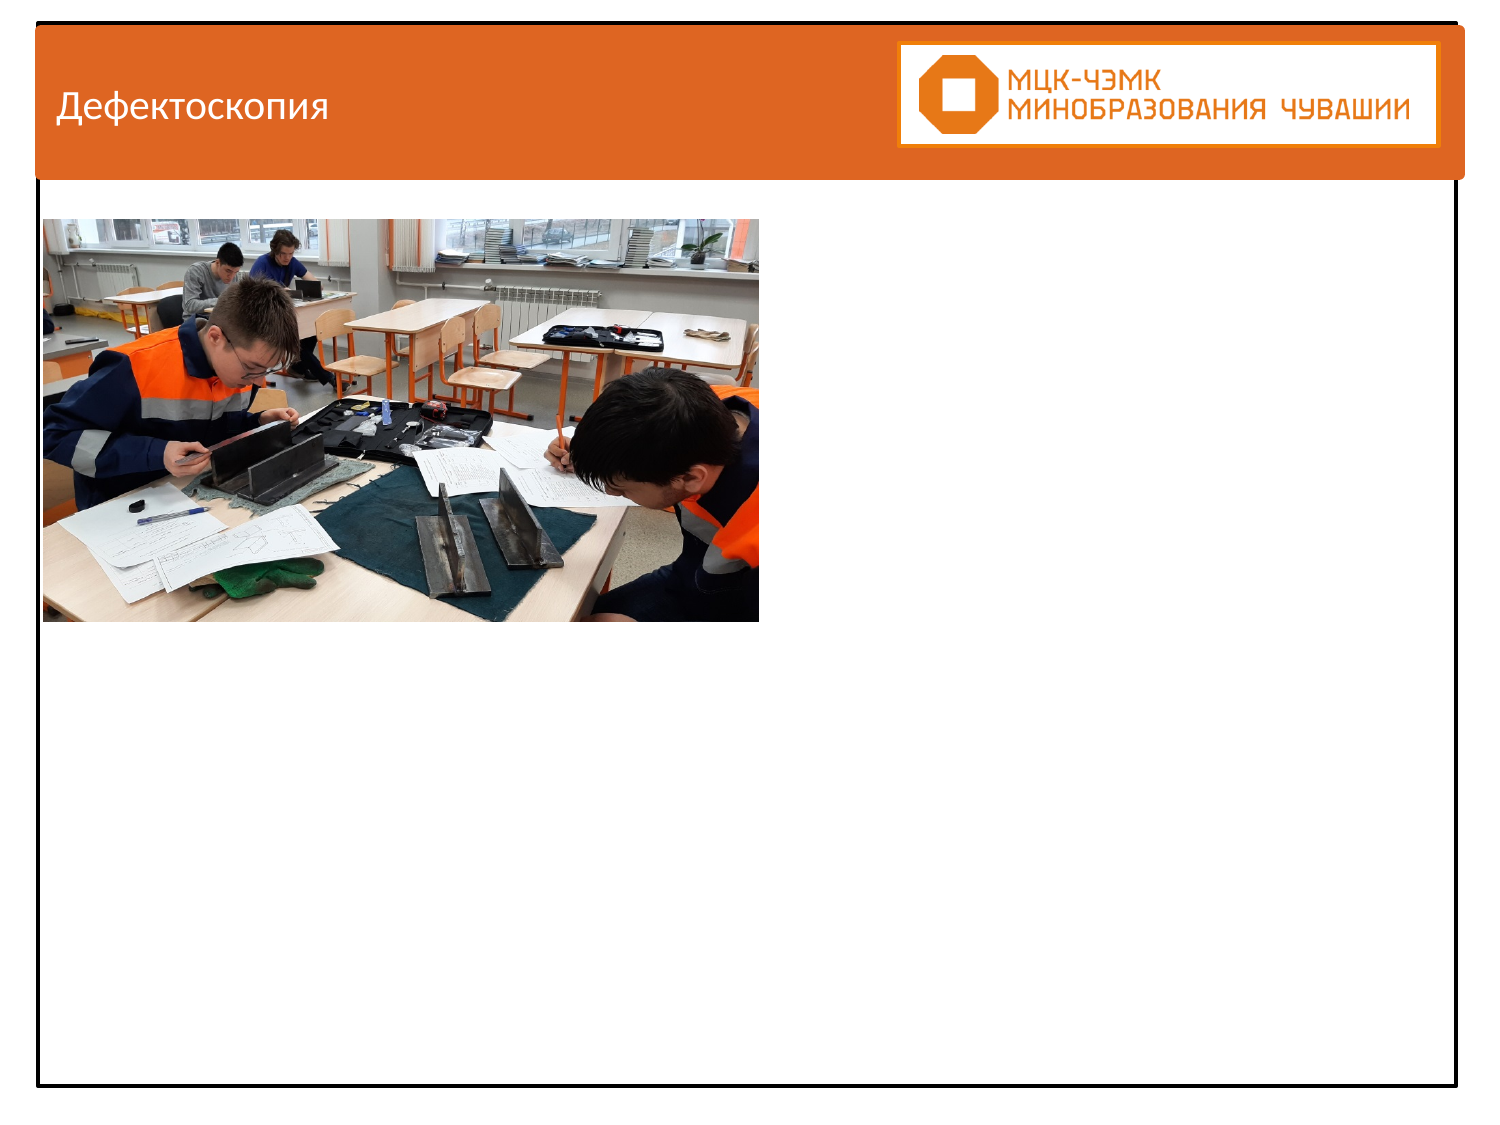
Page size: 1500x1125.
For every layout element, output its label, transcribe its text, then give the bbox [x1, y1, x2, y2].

text_box Дефектоскопия [39, 29, 1461, 176]
slide_number 19 [1074, 1042, 1425, 1103]
picture [43, 219, 759, 622]
text_box [36, 21, 1458, 1088]
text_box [898, 43, 1439, 147]
